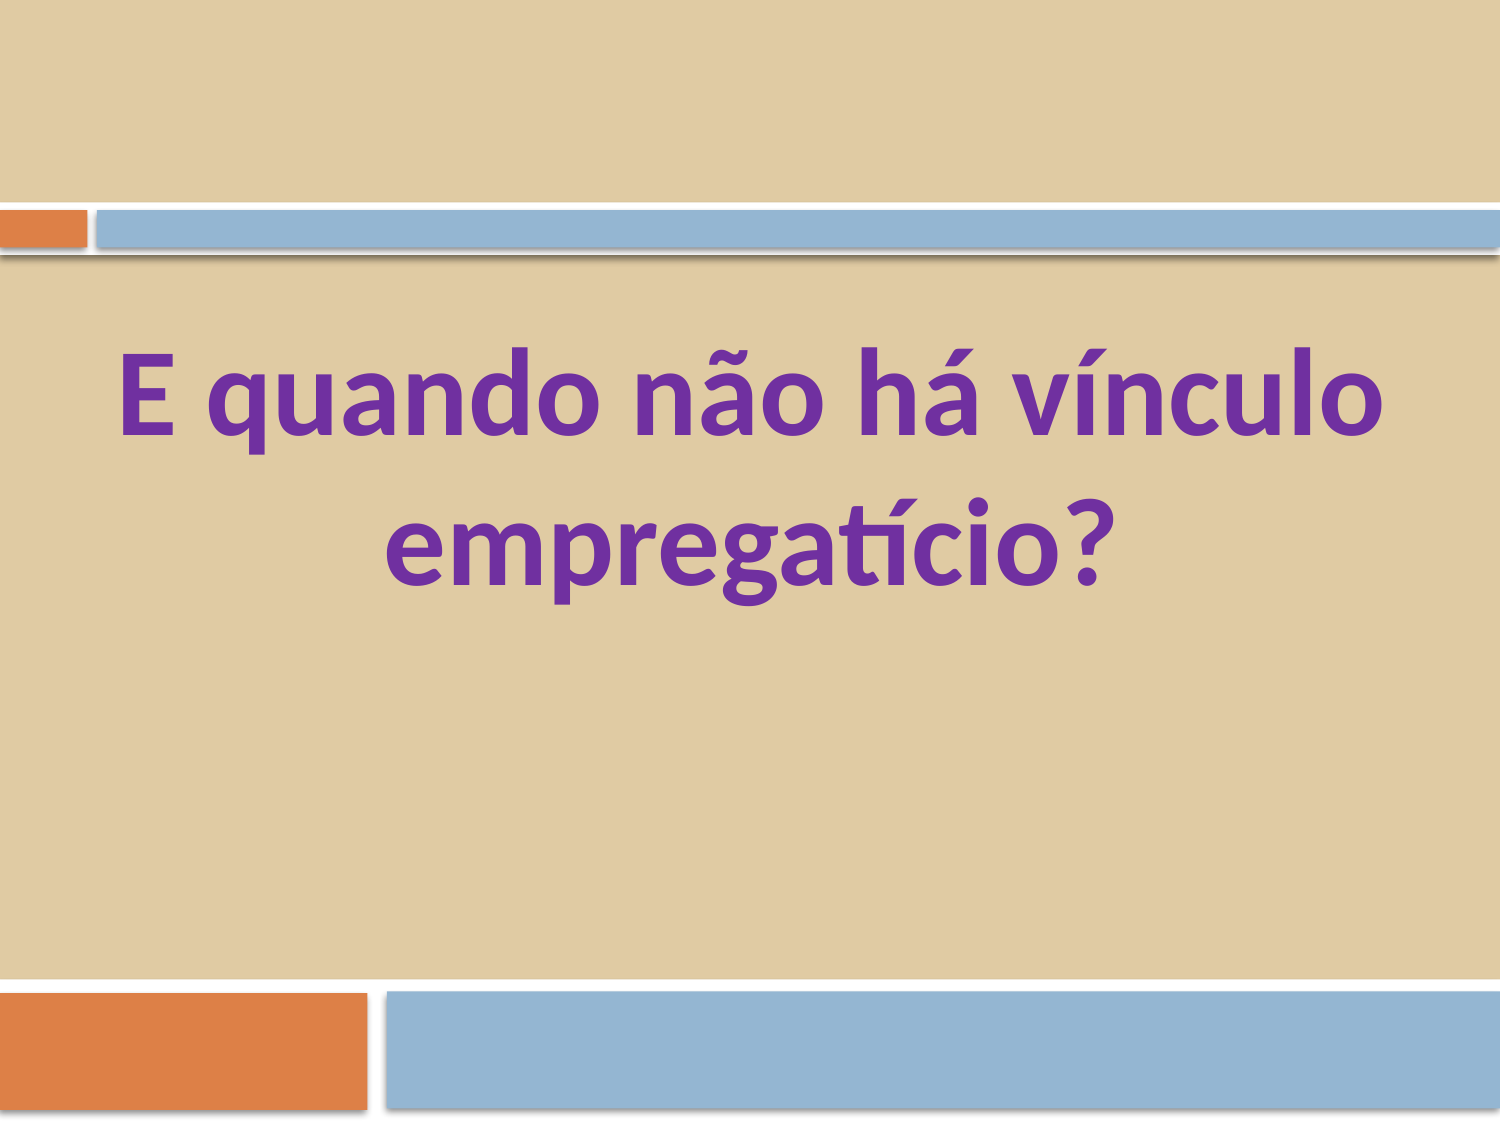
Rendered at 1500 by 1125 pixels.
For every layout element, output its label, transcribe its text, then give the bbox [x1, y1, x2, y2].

text_box E quando não há vínculo empregatício? [71, 302, 1432, 618]
